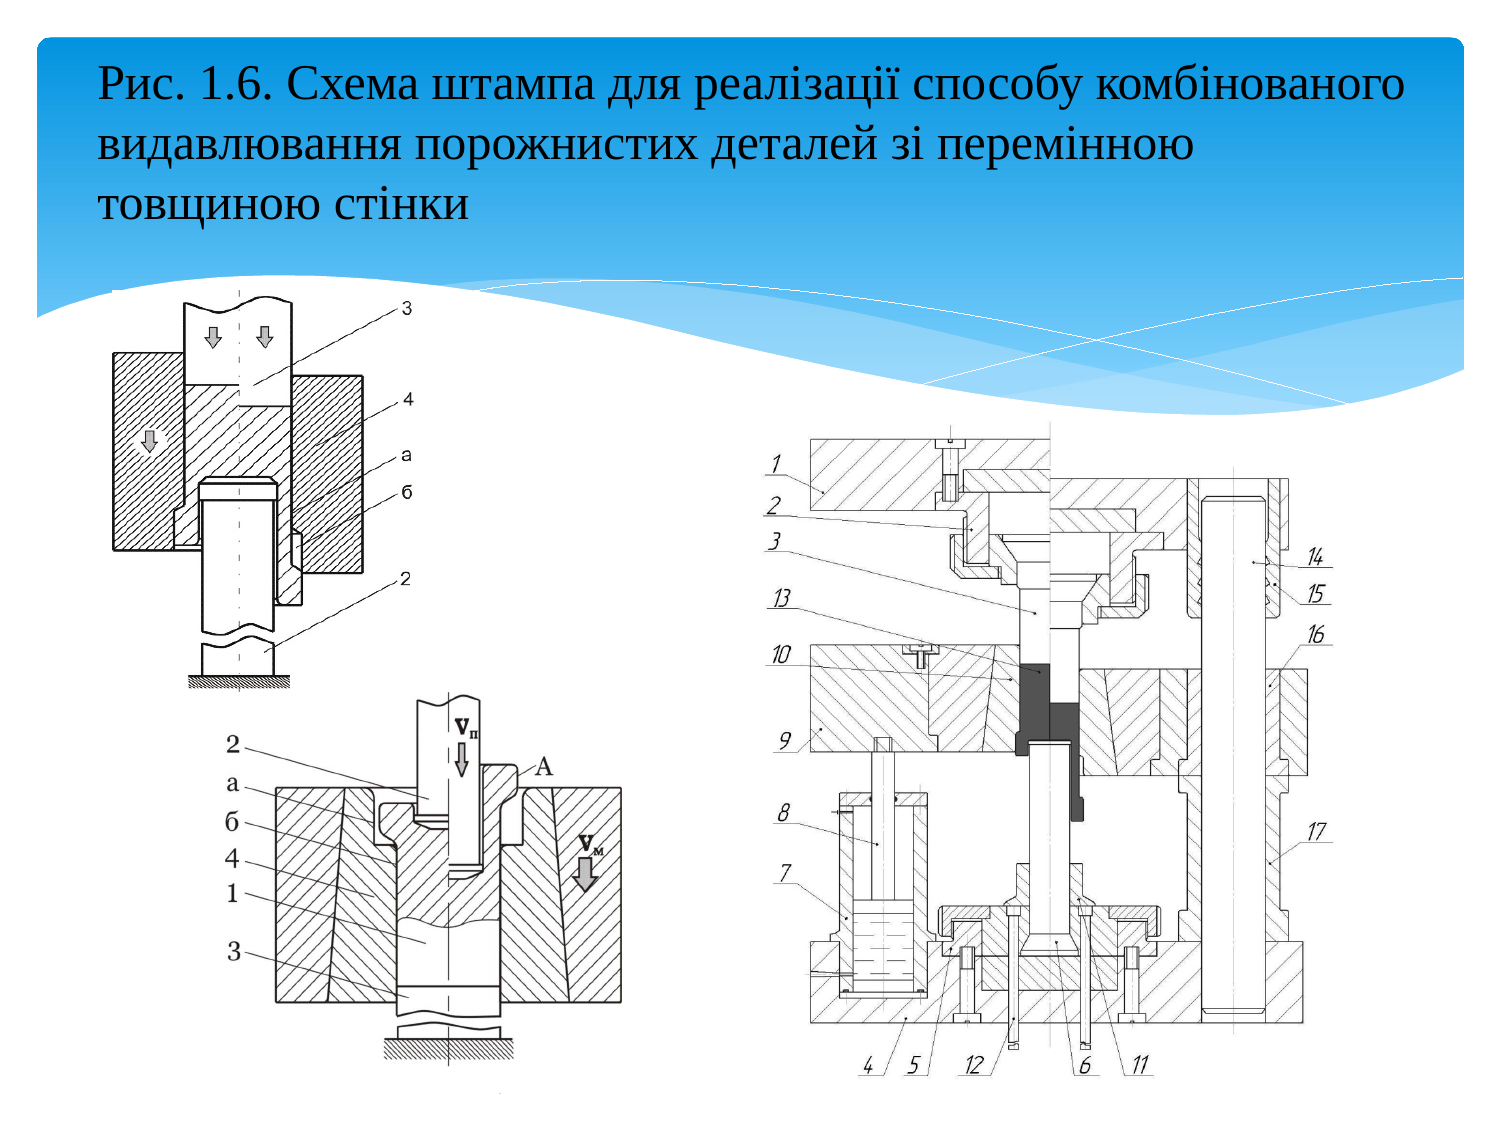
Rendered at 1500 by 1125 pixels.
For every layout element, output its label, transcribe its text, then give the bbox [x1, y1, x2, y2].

picture [111, 290, 622, 1095]
text_box Рис. 1.6. Схема штампа для реалізації способу комбінованого видавлювання порожнистих деталей зі перемінною товщиною стінки [82, 42, 1442, 238]
picture [761, 420, 1334, 1080]
